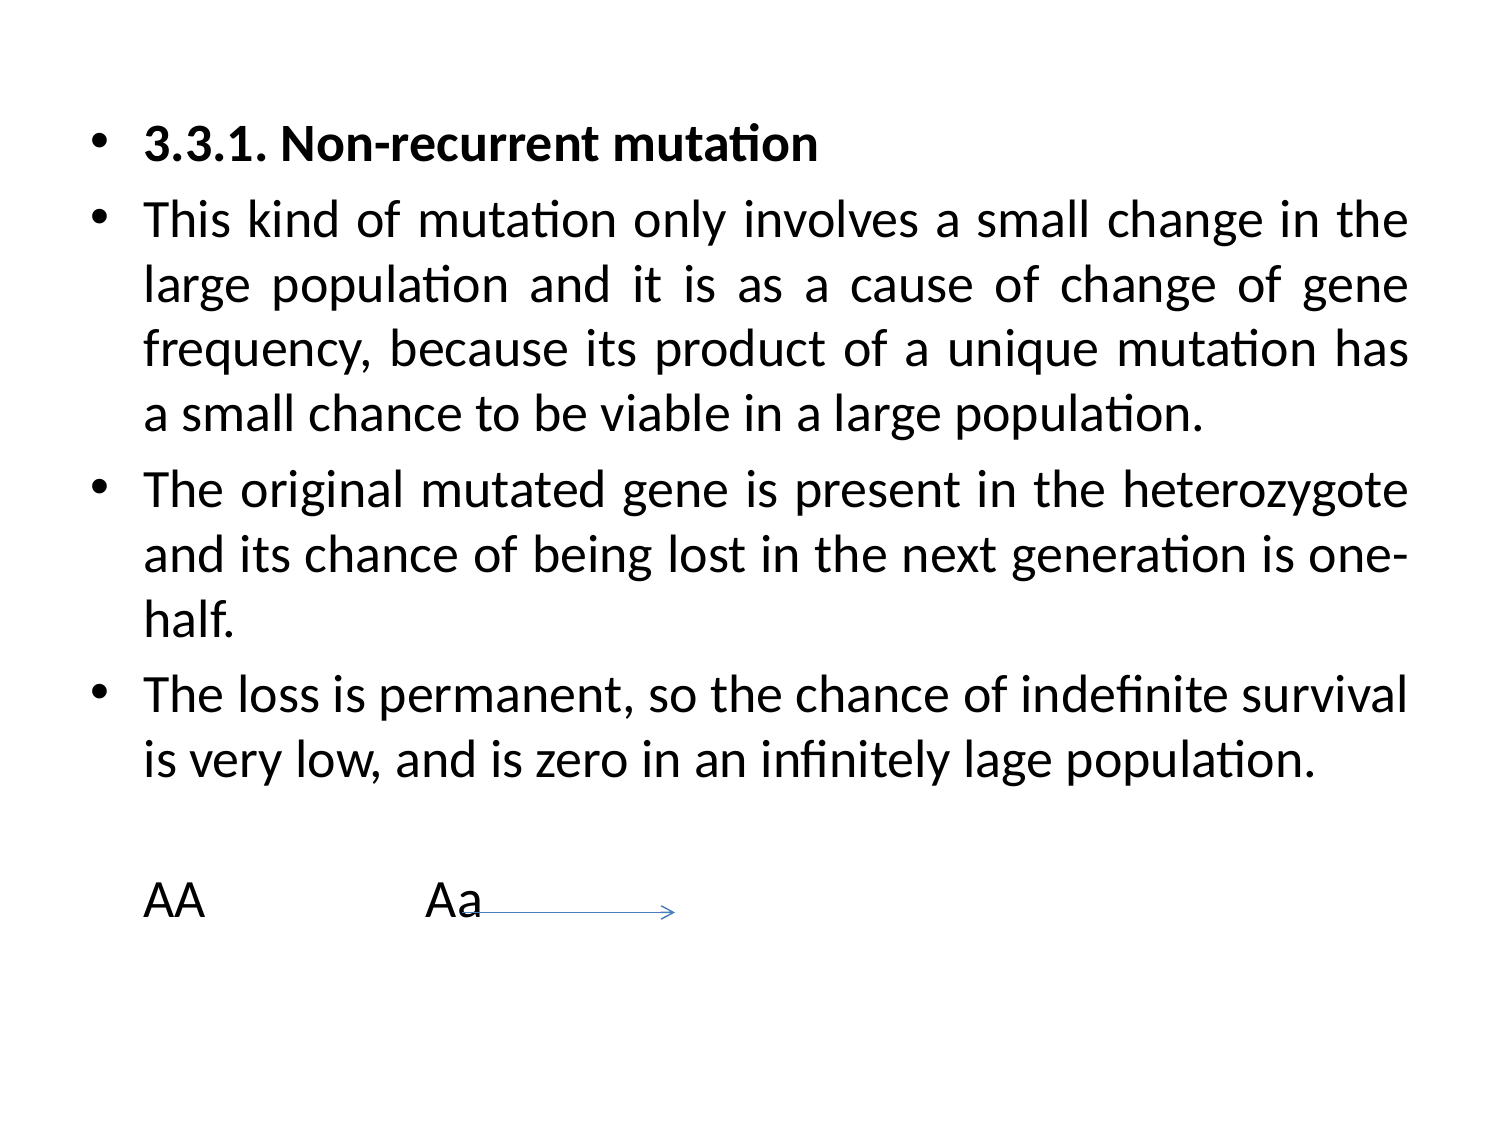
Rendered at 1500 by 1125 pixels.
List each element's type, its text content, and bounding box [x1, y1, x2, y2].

list 3.3.1. Non-recurrent mutation This kind of mutation only involves a small change in the large population and it is as a cause of change of gene frequency, because its product of a unique mutation has a small chance to be viable in a large population. The original mutated gene is present in the heterozygote and its chance of being lost in the next generation is one-half. The loss is permanent, so the chance of indefinite survival is very low, and is zero in an infinitely lage population. AA Aa [75, 99, 1425, 1005]
